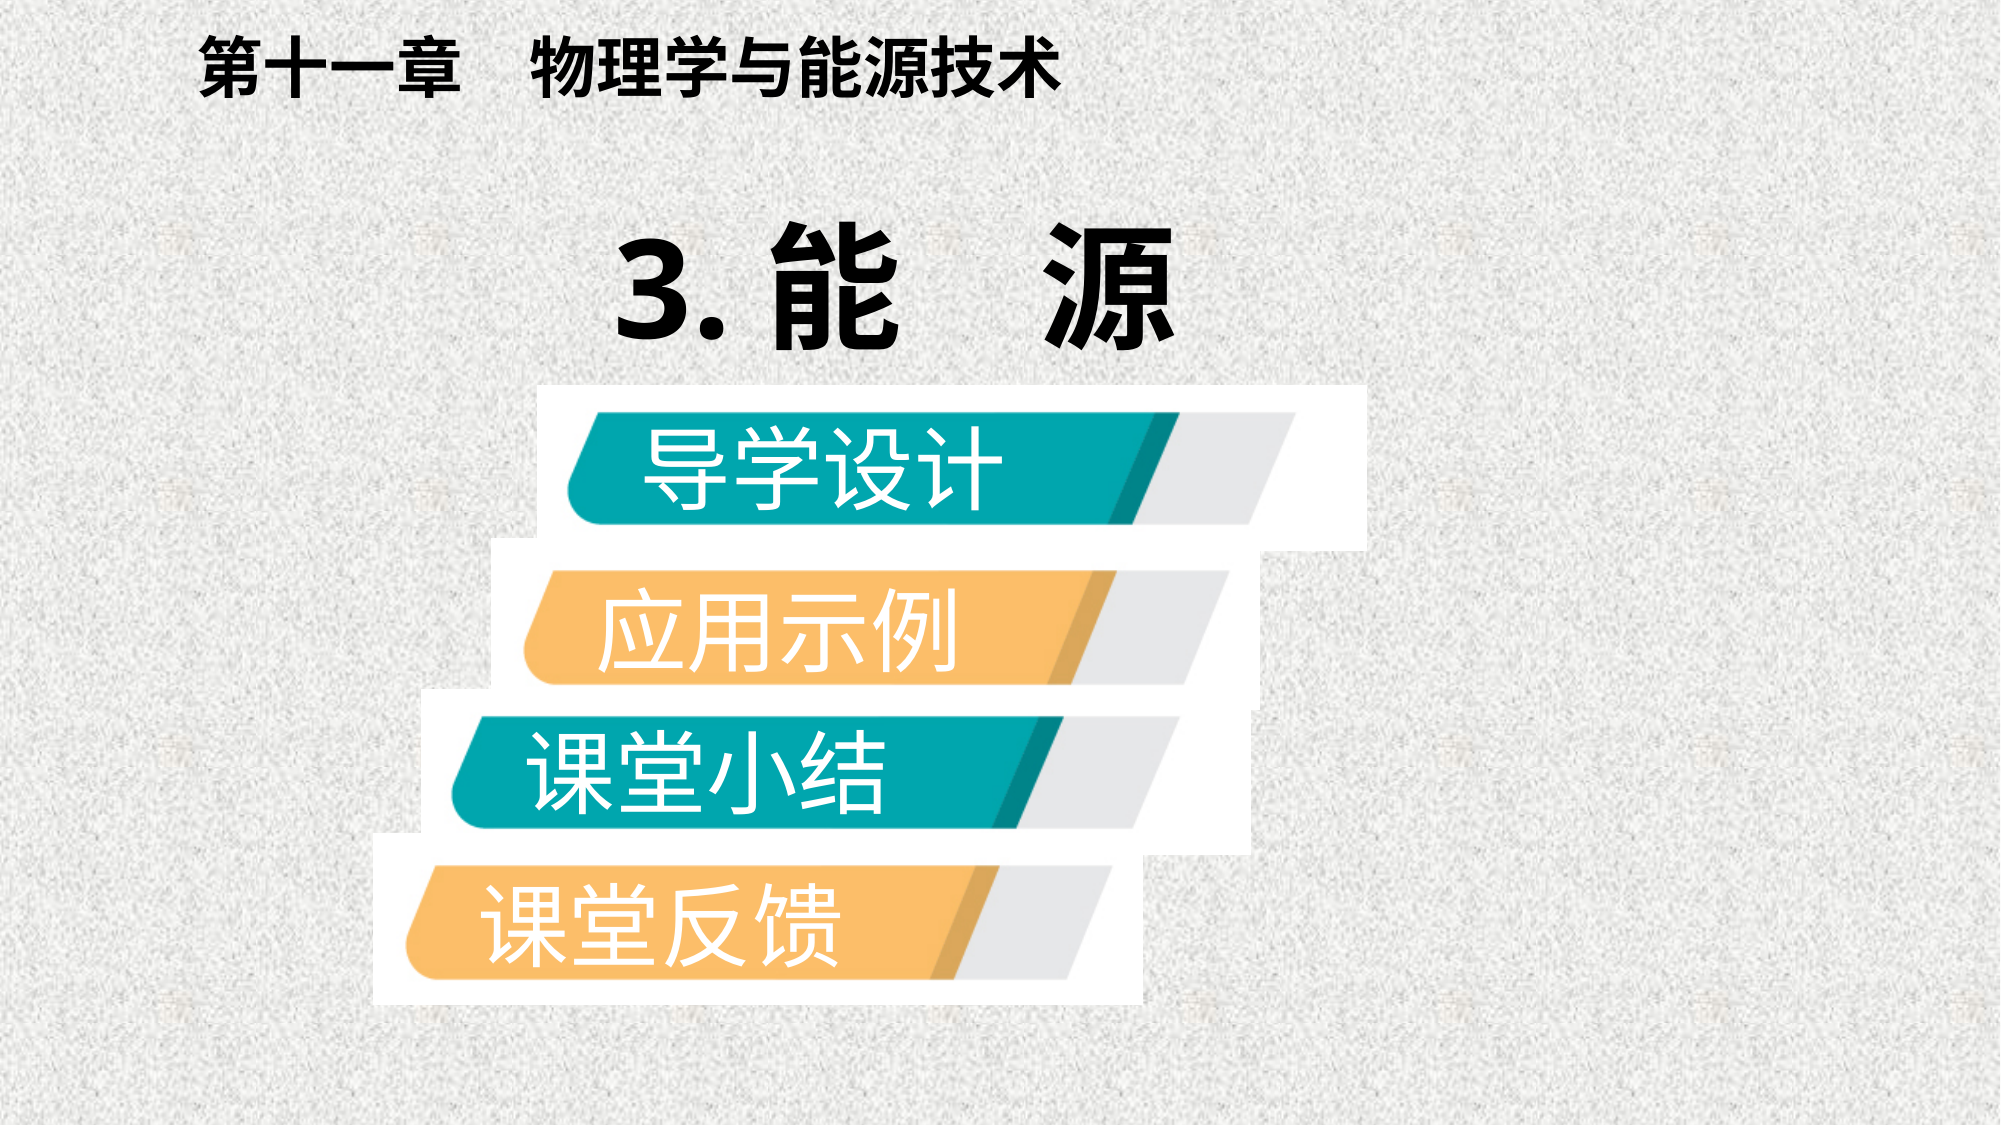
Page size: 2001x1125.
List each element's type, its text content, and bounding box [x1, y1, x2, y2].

picture [0, 0, 2001, 1125]
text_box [491, 538, 1261, 710]
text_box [373, 833, 1143, 1005]
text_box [421, 688, 1251, 855]
text_box 3.能 源 [598, 193, 1192, 374]
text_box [537, 385, 1367, 551]
text_box 第十一章 物理学与能源技术 [181, 18, 1079, 114]
